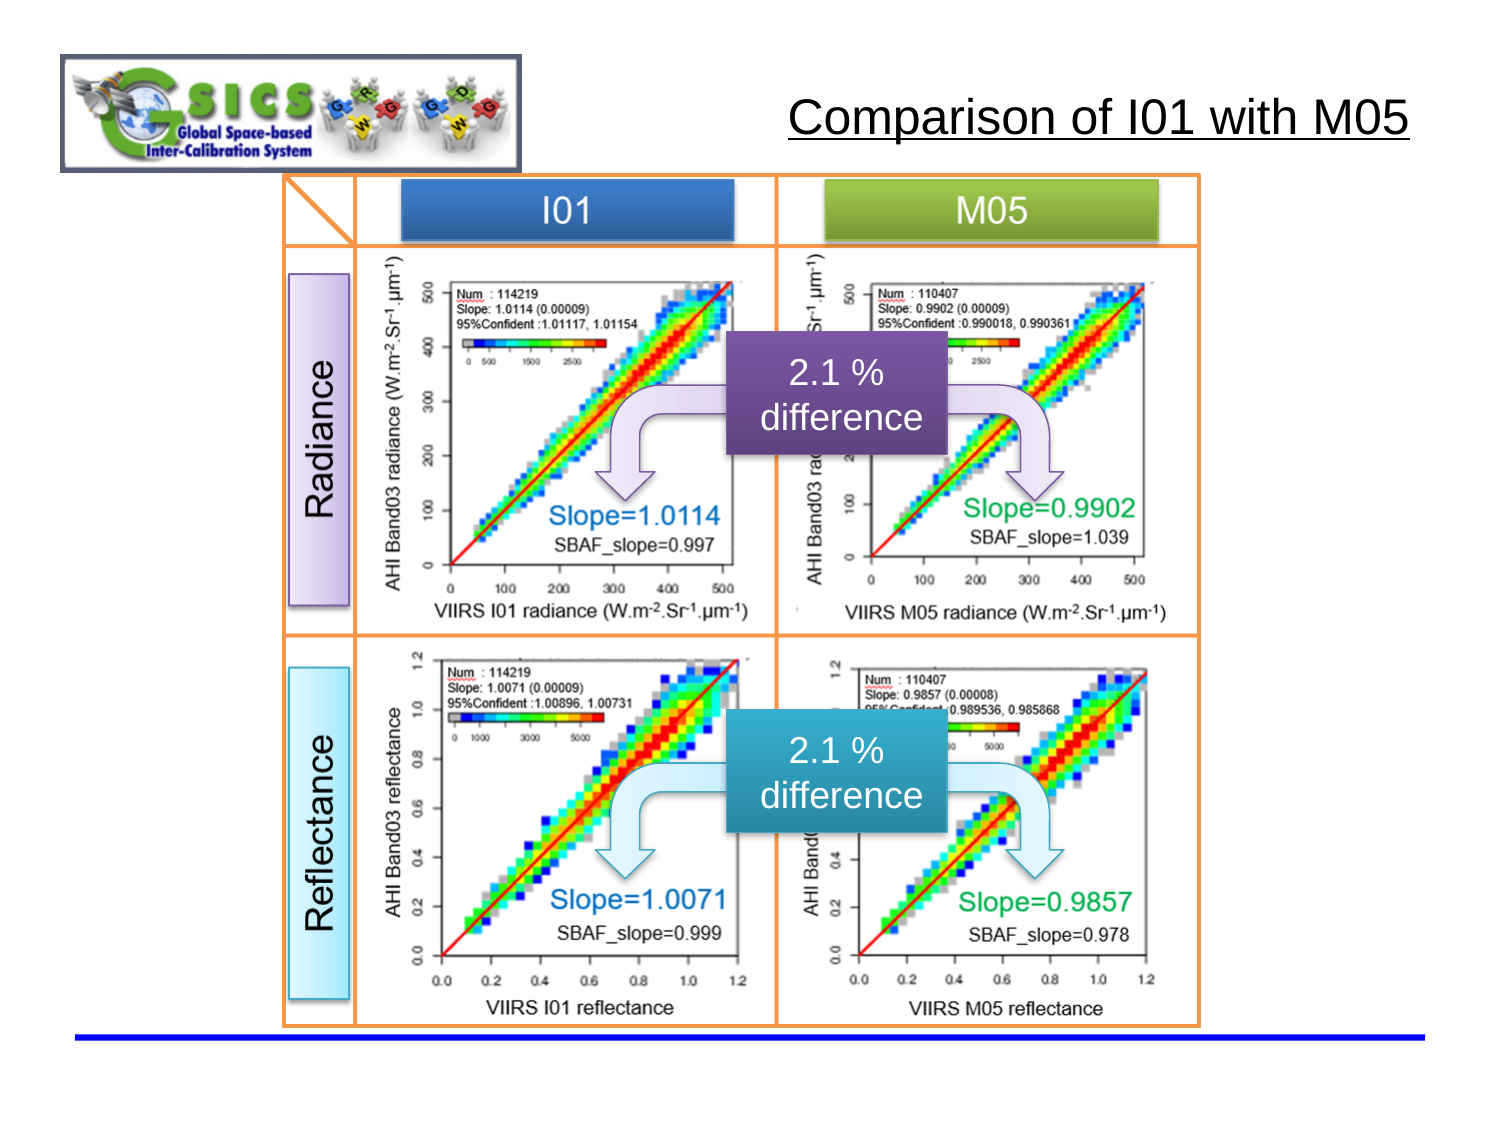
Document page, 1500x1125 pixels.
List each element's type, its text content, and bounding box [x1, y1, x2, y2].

title Comparison of I01 with M05 [521, 45, 1425, 185]
picture [60, 54, 1201, 1028]
